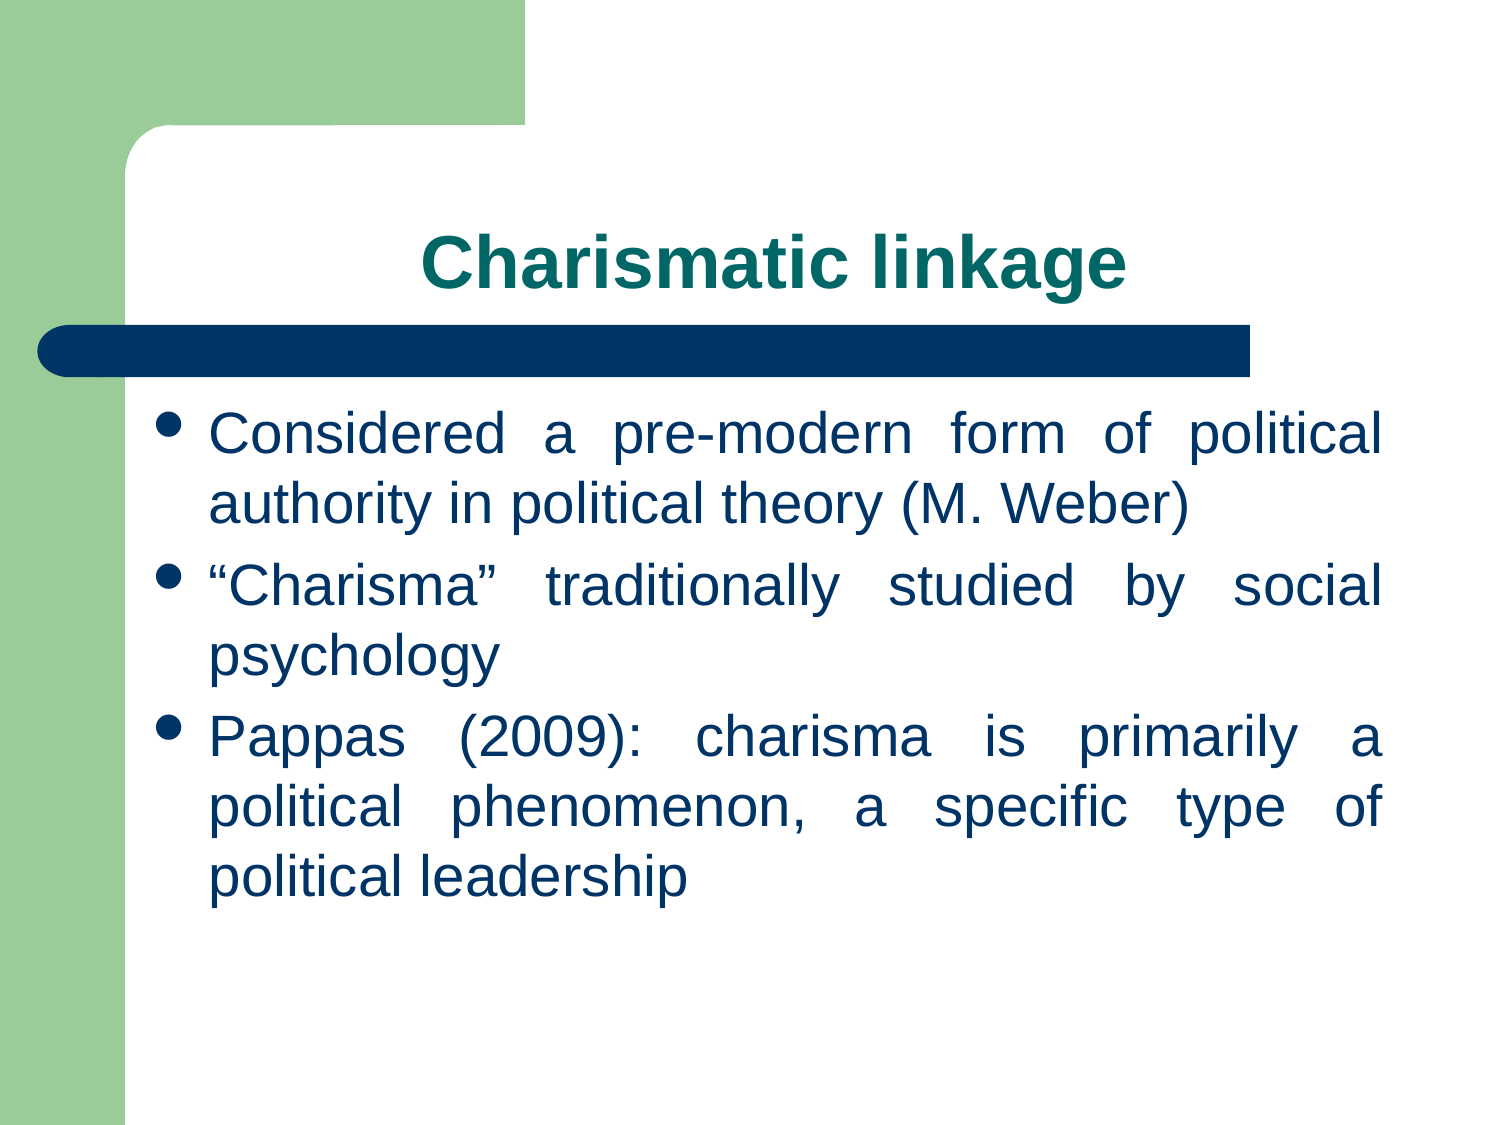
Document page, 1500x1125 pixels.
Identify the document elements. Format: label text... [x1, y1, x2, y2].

title Charismatic linkage [125, 125, 1425, 313]
list Considered a pre-modern form of political authority in political theory (M. Weber) “Charisma” traditionally studied by social psychology Pappas (2009): charisma is primarily a political phenomenon, a specific type of political leadership [137, 387, 1400, 999]
